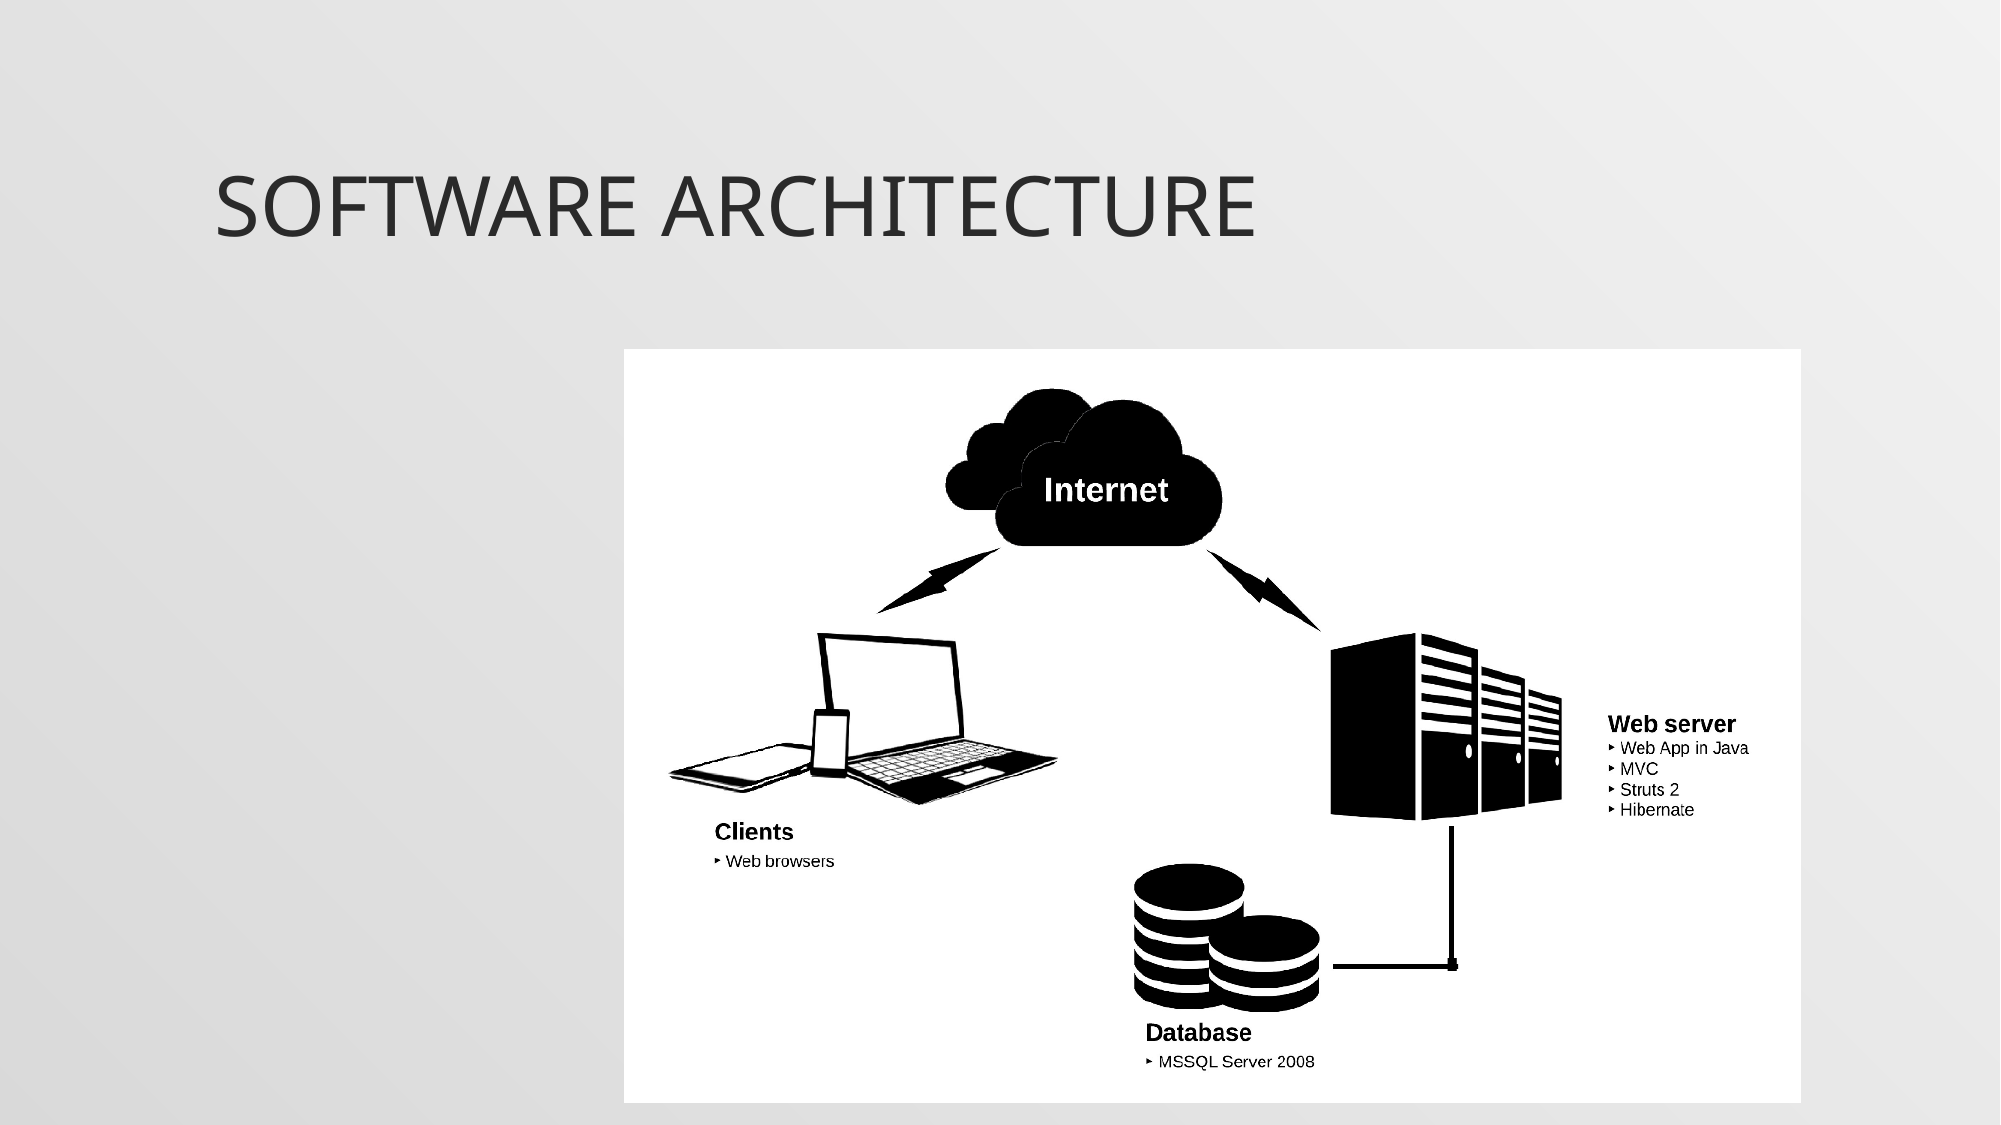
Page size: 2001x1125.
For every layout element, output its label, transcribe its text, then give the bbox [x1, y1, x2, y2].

title SOFTWARE ARCHITECTURE [199, 45, 1801, 263]
picture [624, 349, 1801, 1103]
